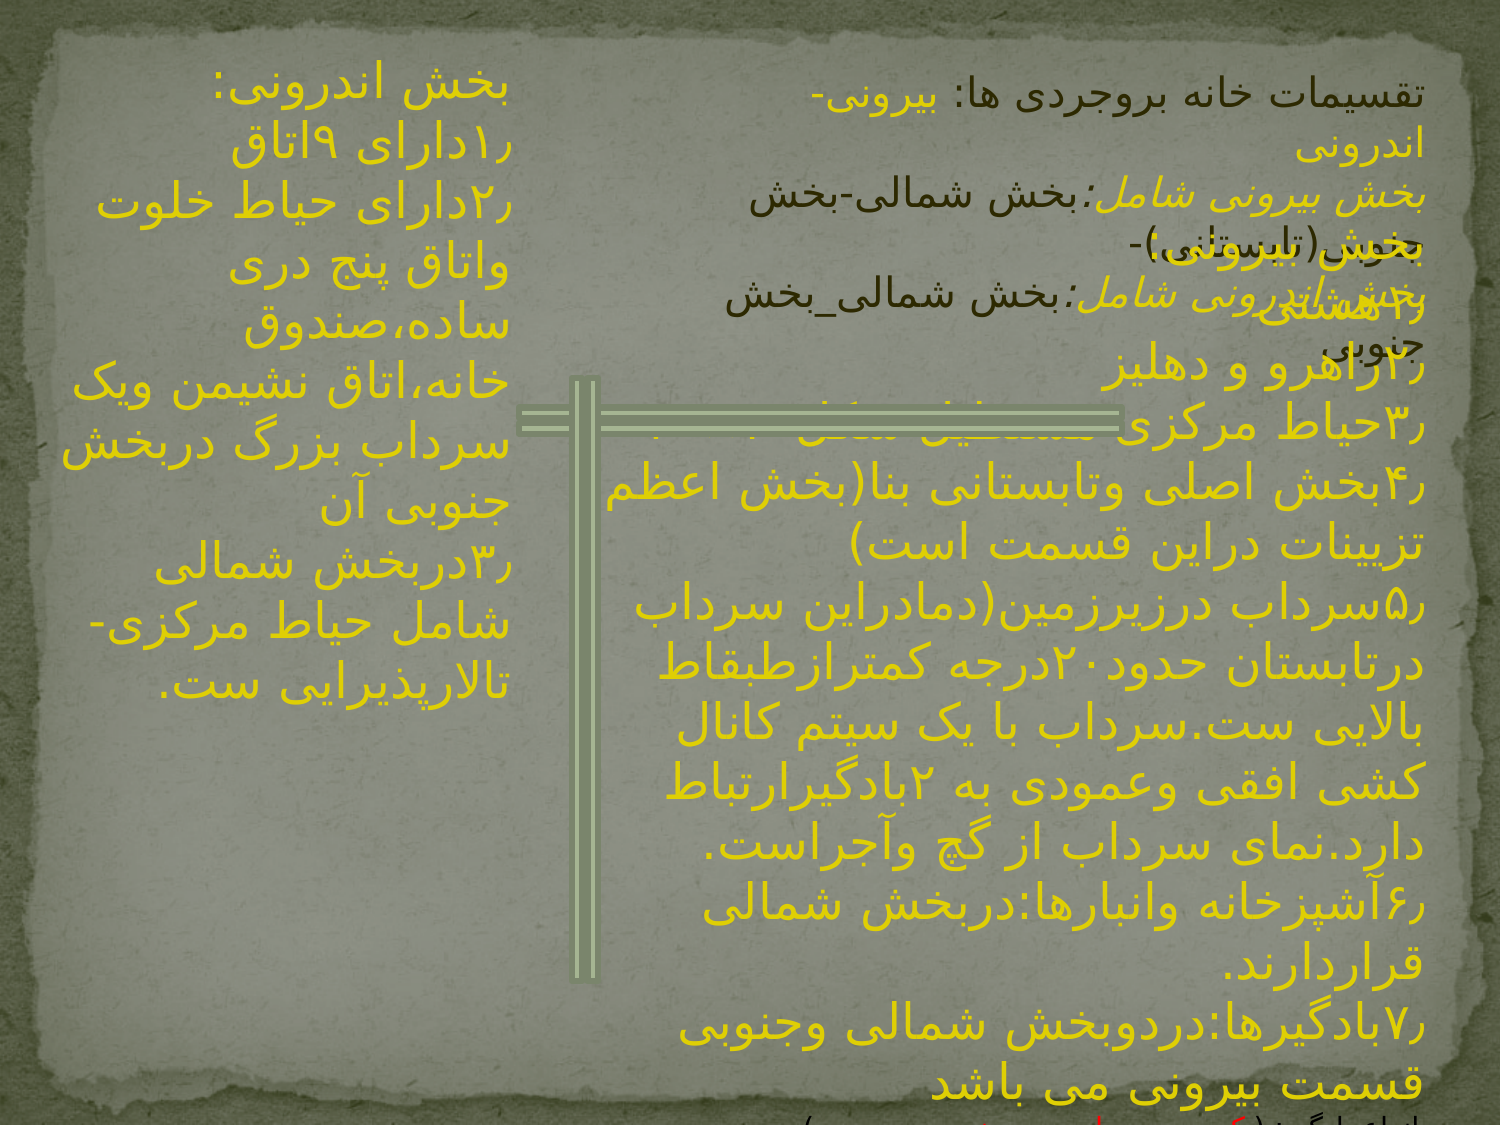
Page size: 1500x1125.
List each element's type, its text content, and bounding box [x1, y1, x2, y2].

text_box بخش بیرونی: ۱٫هشتی ۲٫راهرو و دهلیز ۳٫حیاط مرکزی مستطیل شکل۲۰×۳۰ ۴٫بخش اصلی وتابستانی بنا(بخش اعظم تزیینات دراین قسمت است) ۵٫سرداب درزیرزمین(دمادراین سرداب درتابستان حدود۲۰درجه کمترازطبقاط بالایی ست.سرداب با یک سیتم کانال کشی افقی وعمودی به ۲بادگیرارتباط دارد.نمای سرداب از گچ وآجراست. ۶٫آشپزخانه وانبارها:دربخش شمالی قراردارند. ۷٫بادگیرها:دردوبخش شمالی وجنوبی قسمت بیرونی می باشد انواع بادگیر: (یک سویه-چهارسویه-چندوجهی-مدور-) [574, 201, 1442, 1125]
text_box [569, 375, 601, 984]
text_box [601, 404, 1125, 437]
text_box تقسیمات خانه بروجردی ها: بیرونی-اندرونی بخش بیرونی شامل:بخش شمالی-بخش جنوبی(تابستانی)- بخش اندرونی شامل:بخش شمالی_بخش جنوبی [691, 58, 1442, 201]
text_box [516, 404, 569, 437]
text_box بخش اندرونی: ۱٫دارای ۹اتاق ۲٫دارای حیاط خلوت واتاق پنج دری ساده،صندوق خانه،اتاق نشیمن ویک سرداب بزرگ دربخش جنوبی آن ۳٫دربخش شمالی شامل حیاط مرکزی-تالارپذیرایی ست. [35, 41, 528, 717]
